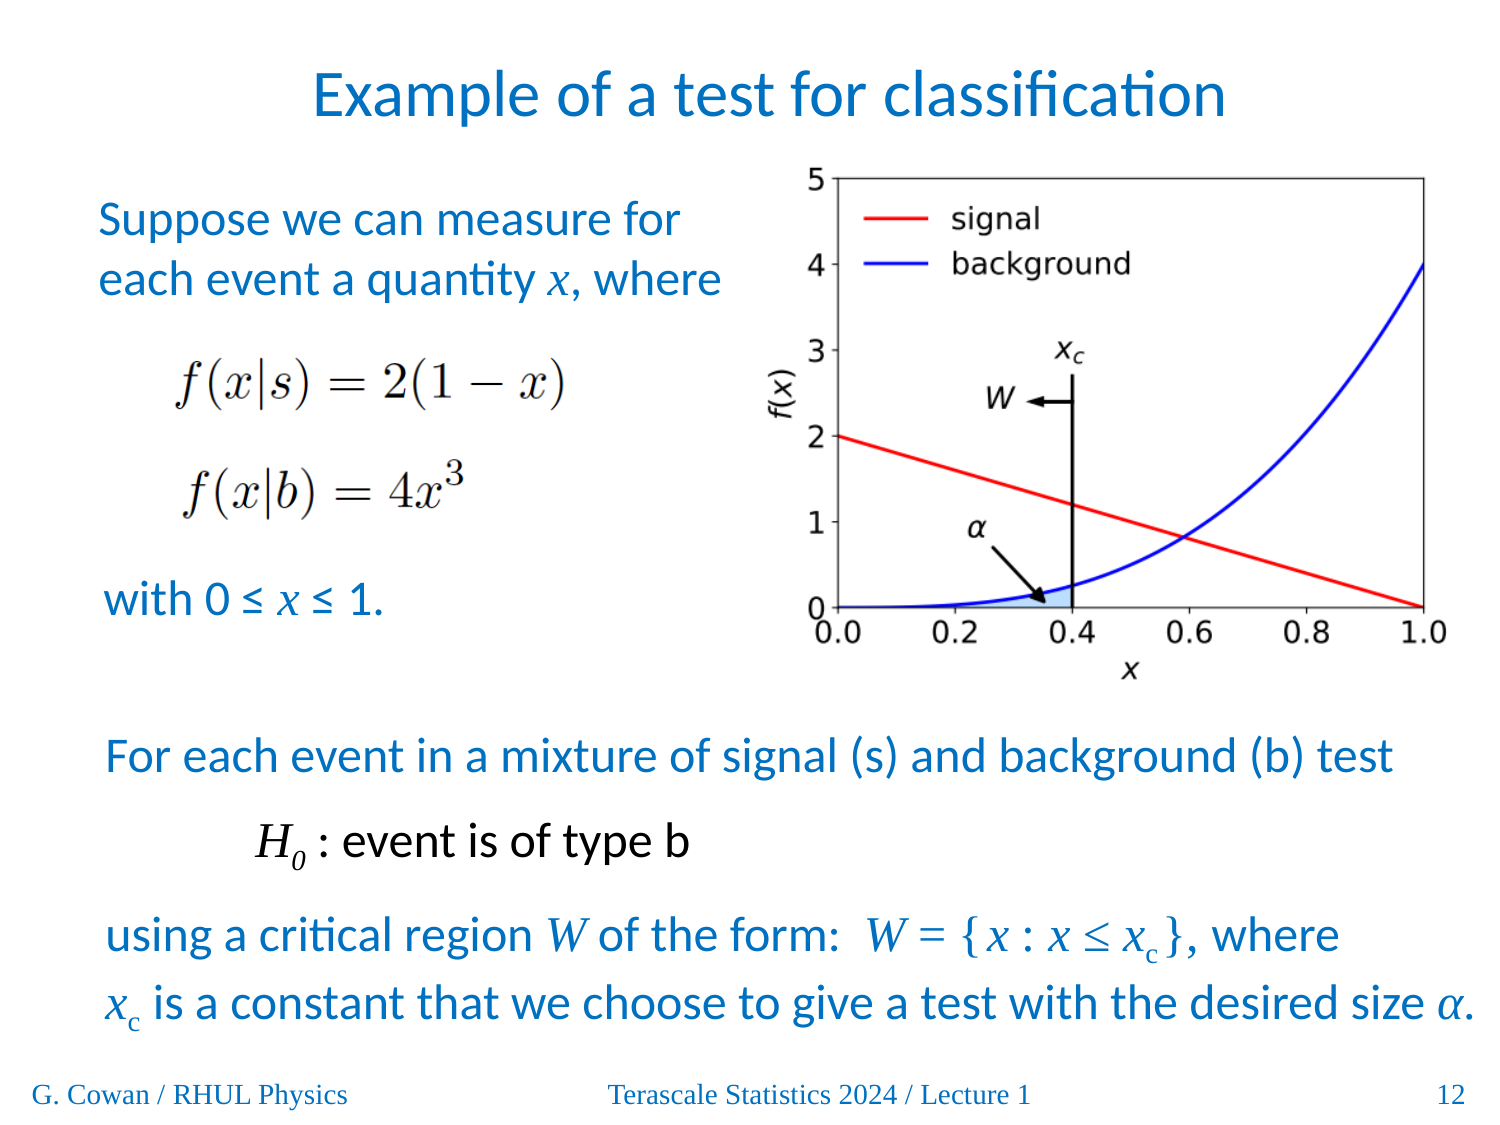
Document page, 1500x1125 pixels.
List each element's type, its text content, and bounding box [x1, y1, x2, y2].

text_box with 0 ≤ x ≤ 1. [88, 557, 401, 633]
slide_number 12 [1130, 1062, 1481, 1123]
footer Terascale Statistics 2024 / Lecture 1 [311, 1062, 1130, 1123]
picture [150, 452, 483, 530]
text_box Suppose we can measure for each event a quantity x, where [83, 178, 715, 314]
text_box Example of a test for classification [185, 42, 1355, 114]
picture [154, 338, 579, 429]
picture [720, 108, 1500, 694]
text_box For each event in a mixture of signal (s) and background (b) test H0 : event is of type b using a critical region W of the form: W = { x : x ≤ xc }, where xc is a constant that we choose to give a test with the desired size α. [90, 715, 1491, 1045]
slide_number G. Cowan / RHUL Physics [16, 1062, 311, 1123]
